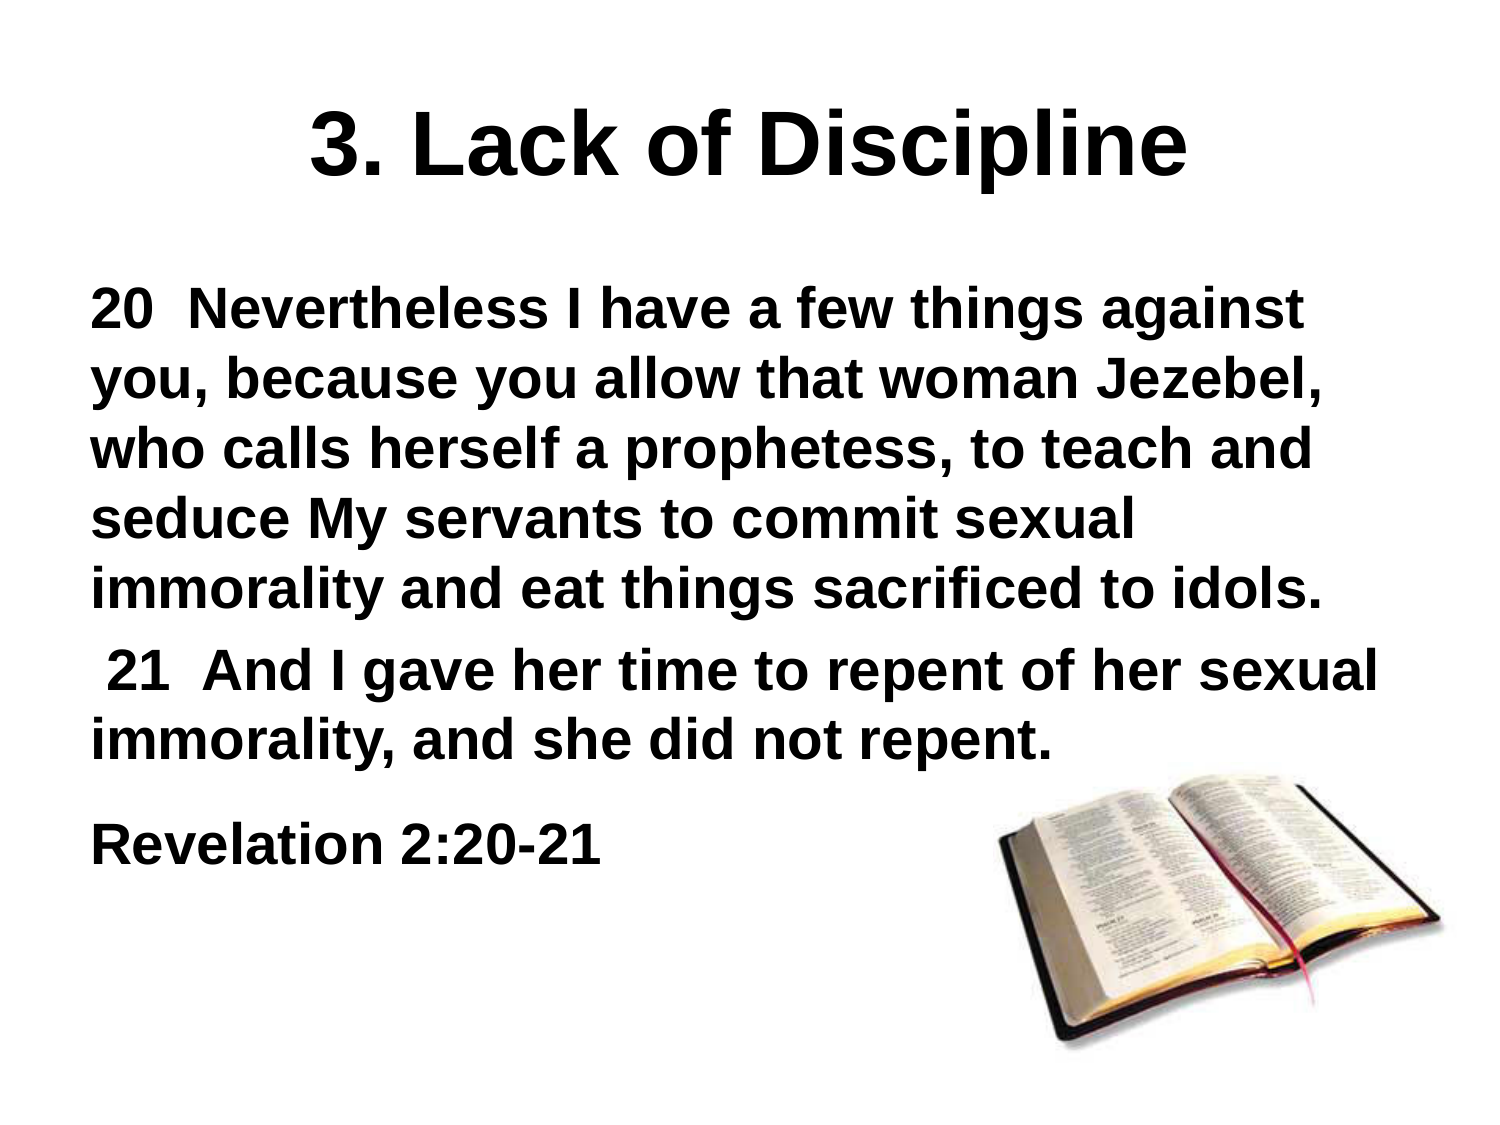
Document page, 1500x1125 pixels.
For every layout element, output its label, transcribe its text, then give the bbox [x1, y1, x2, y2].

list 20 Nevertheless I have a few things against you, because you allow that woman Jezebel, who calls herself a prophetess, to teach and seduce My servants to commit sexual immorality and eat things sacrificed to idols. 21 And I gave her time to repent of her sexual immorality, and she did not repent. Revelation 2:20-21 [75, 262, 1425, 1075]
picture [993, 762, 1463, 1063]
title 3. Lack of Discipline [75, 45, 1425, 233]
